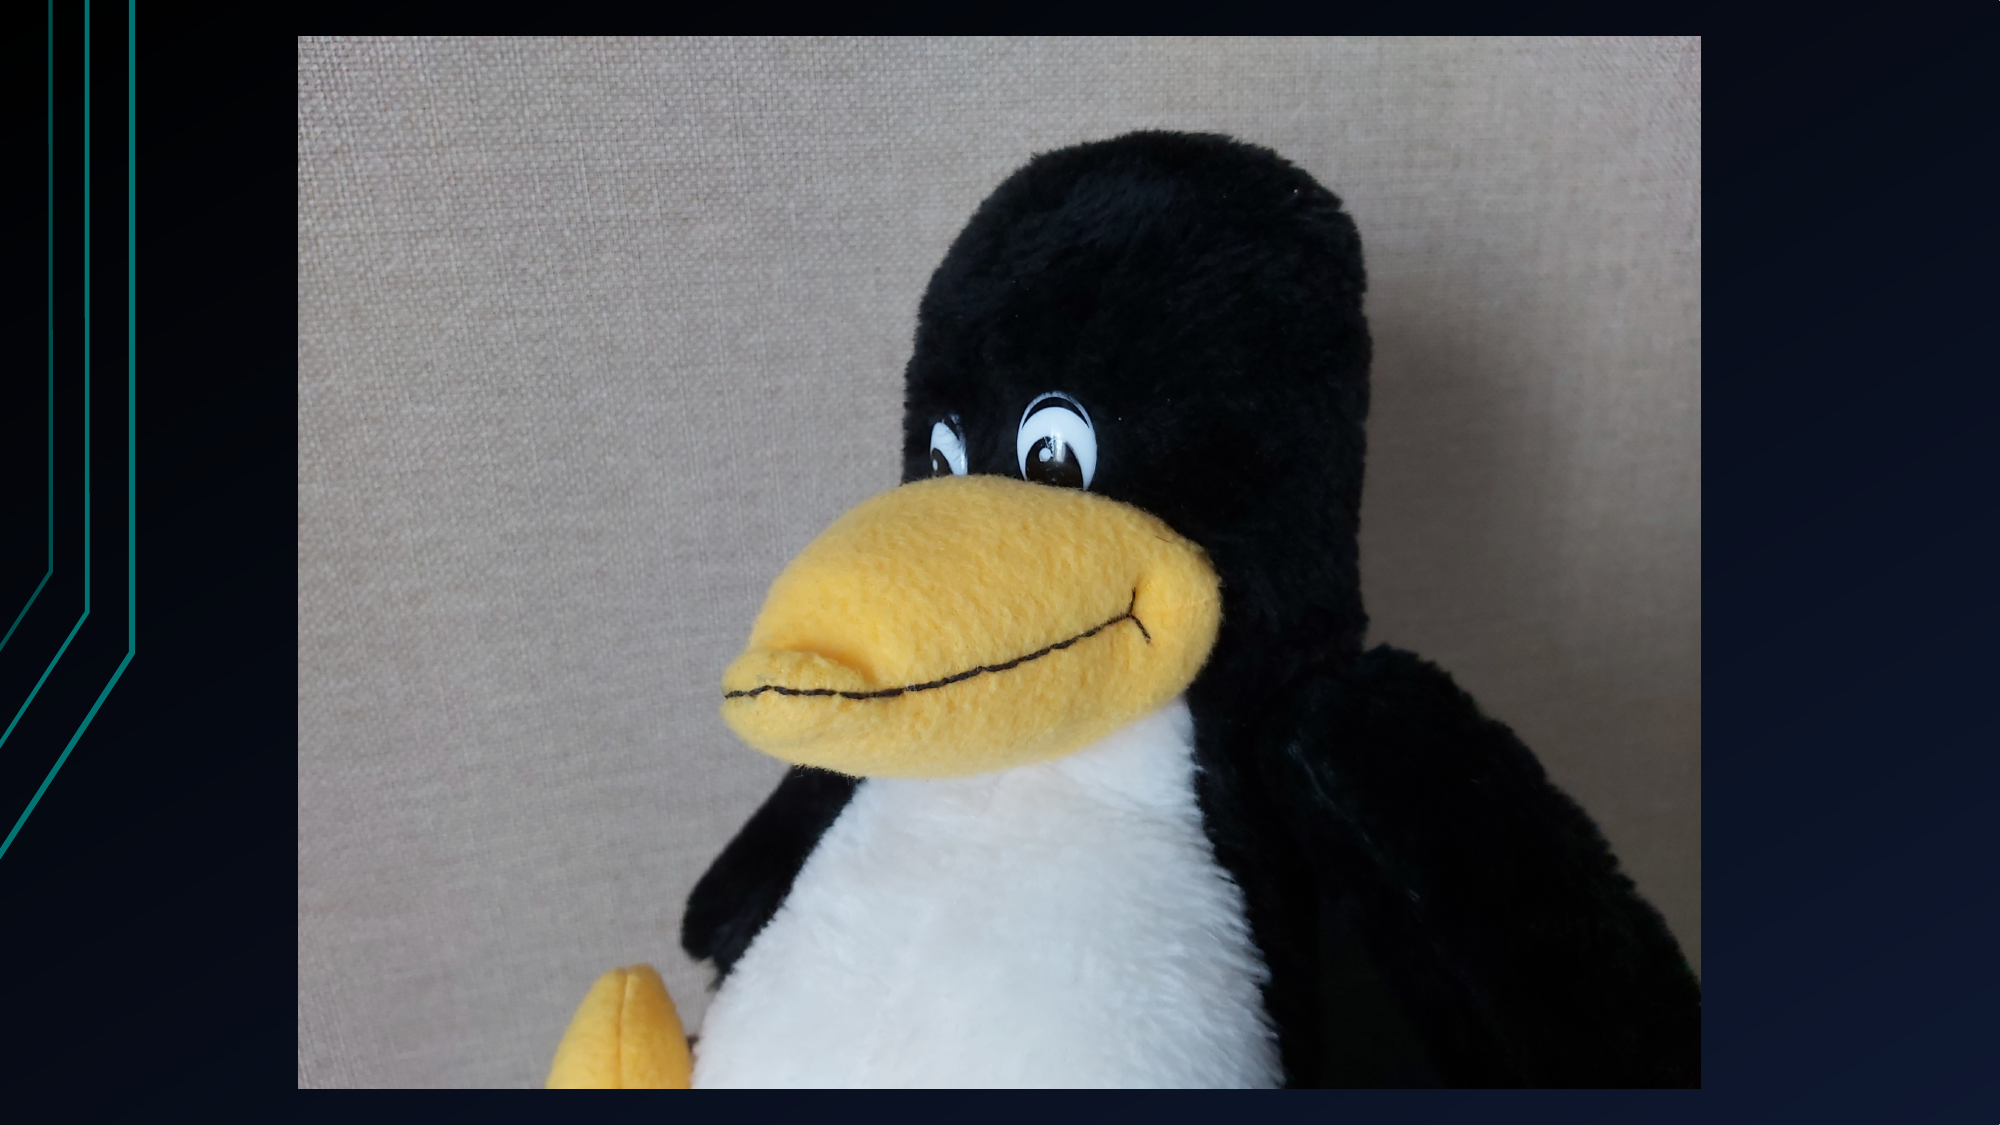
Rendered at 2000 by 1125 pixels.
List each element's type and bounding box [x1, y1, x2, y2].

list [298, 36, 1701, 1089]
